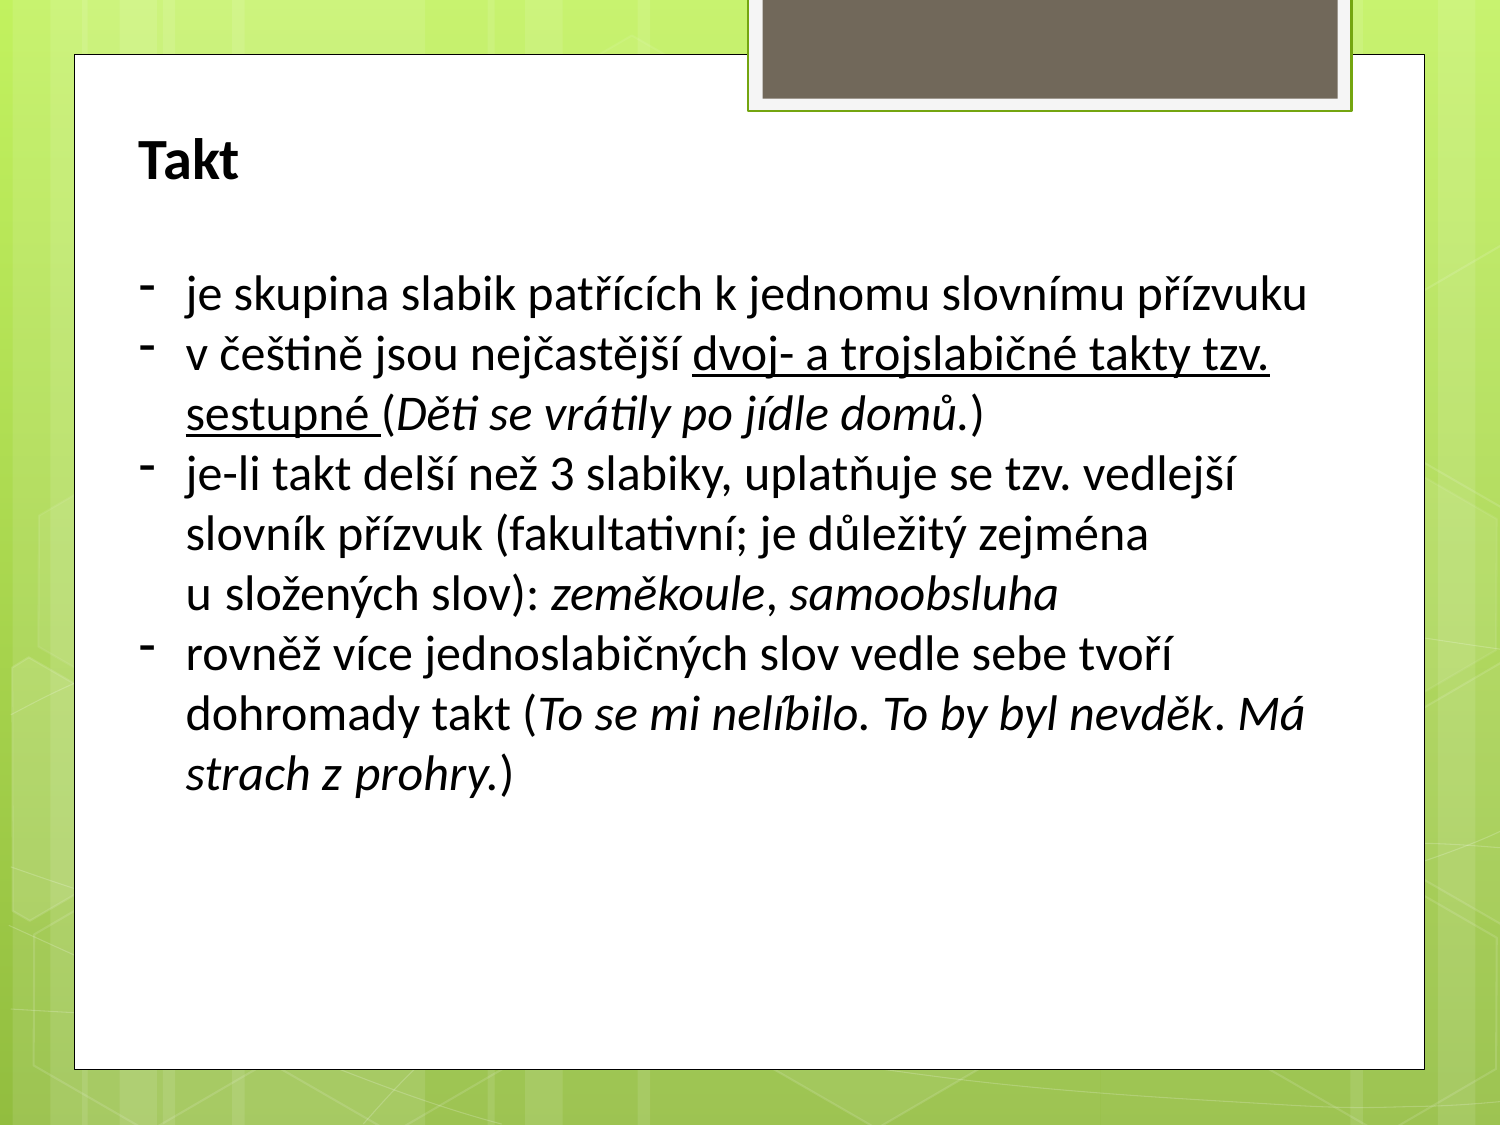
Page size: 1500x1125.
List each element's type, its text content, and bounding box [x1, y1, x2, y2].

text_box Takt je skupina slabik patřících k jednomu slovnímu přízvuku v češtině jsou nejčastější dvoj- a trojslabičné takty tzv. sestupné (Děti se vrátily po jídle domů.) je-li takt delší než 3 slabiky, uplatňuje se tzv. vedlejší slovník přízvuk (fakultativní; je důležitý zejména u složených slov): zeměkoule, samoobsluha rovněž více jednoslabičných slov vedle sebe tvoří dohromady takt (To se mi nelíbilo. To by byl nevděk. Má strach z prohry.) [123, 113, 1353, 869]
